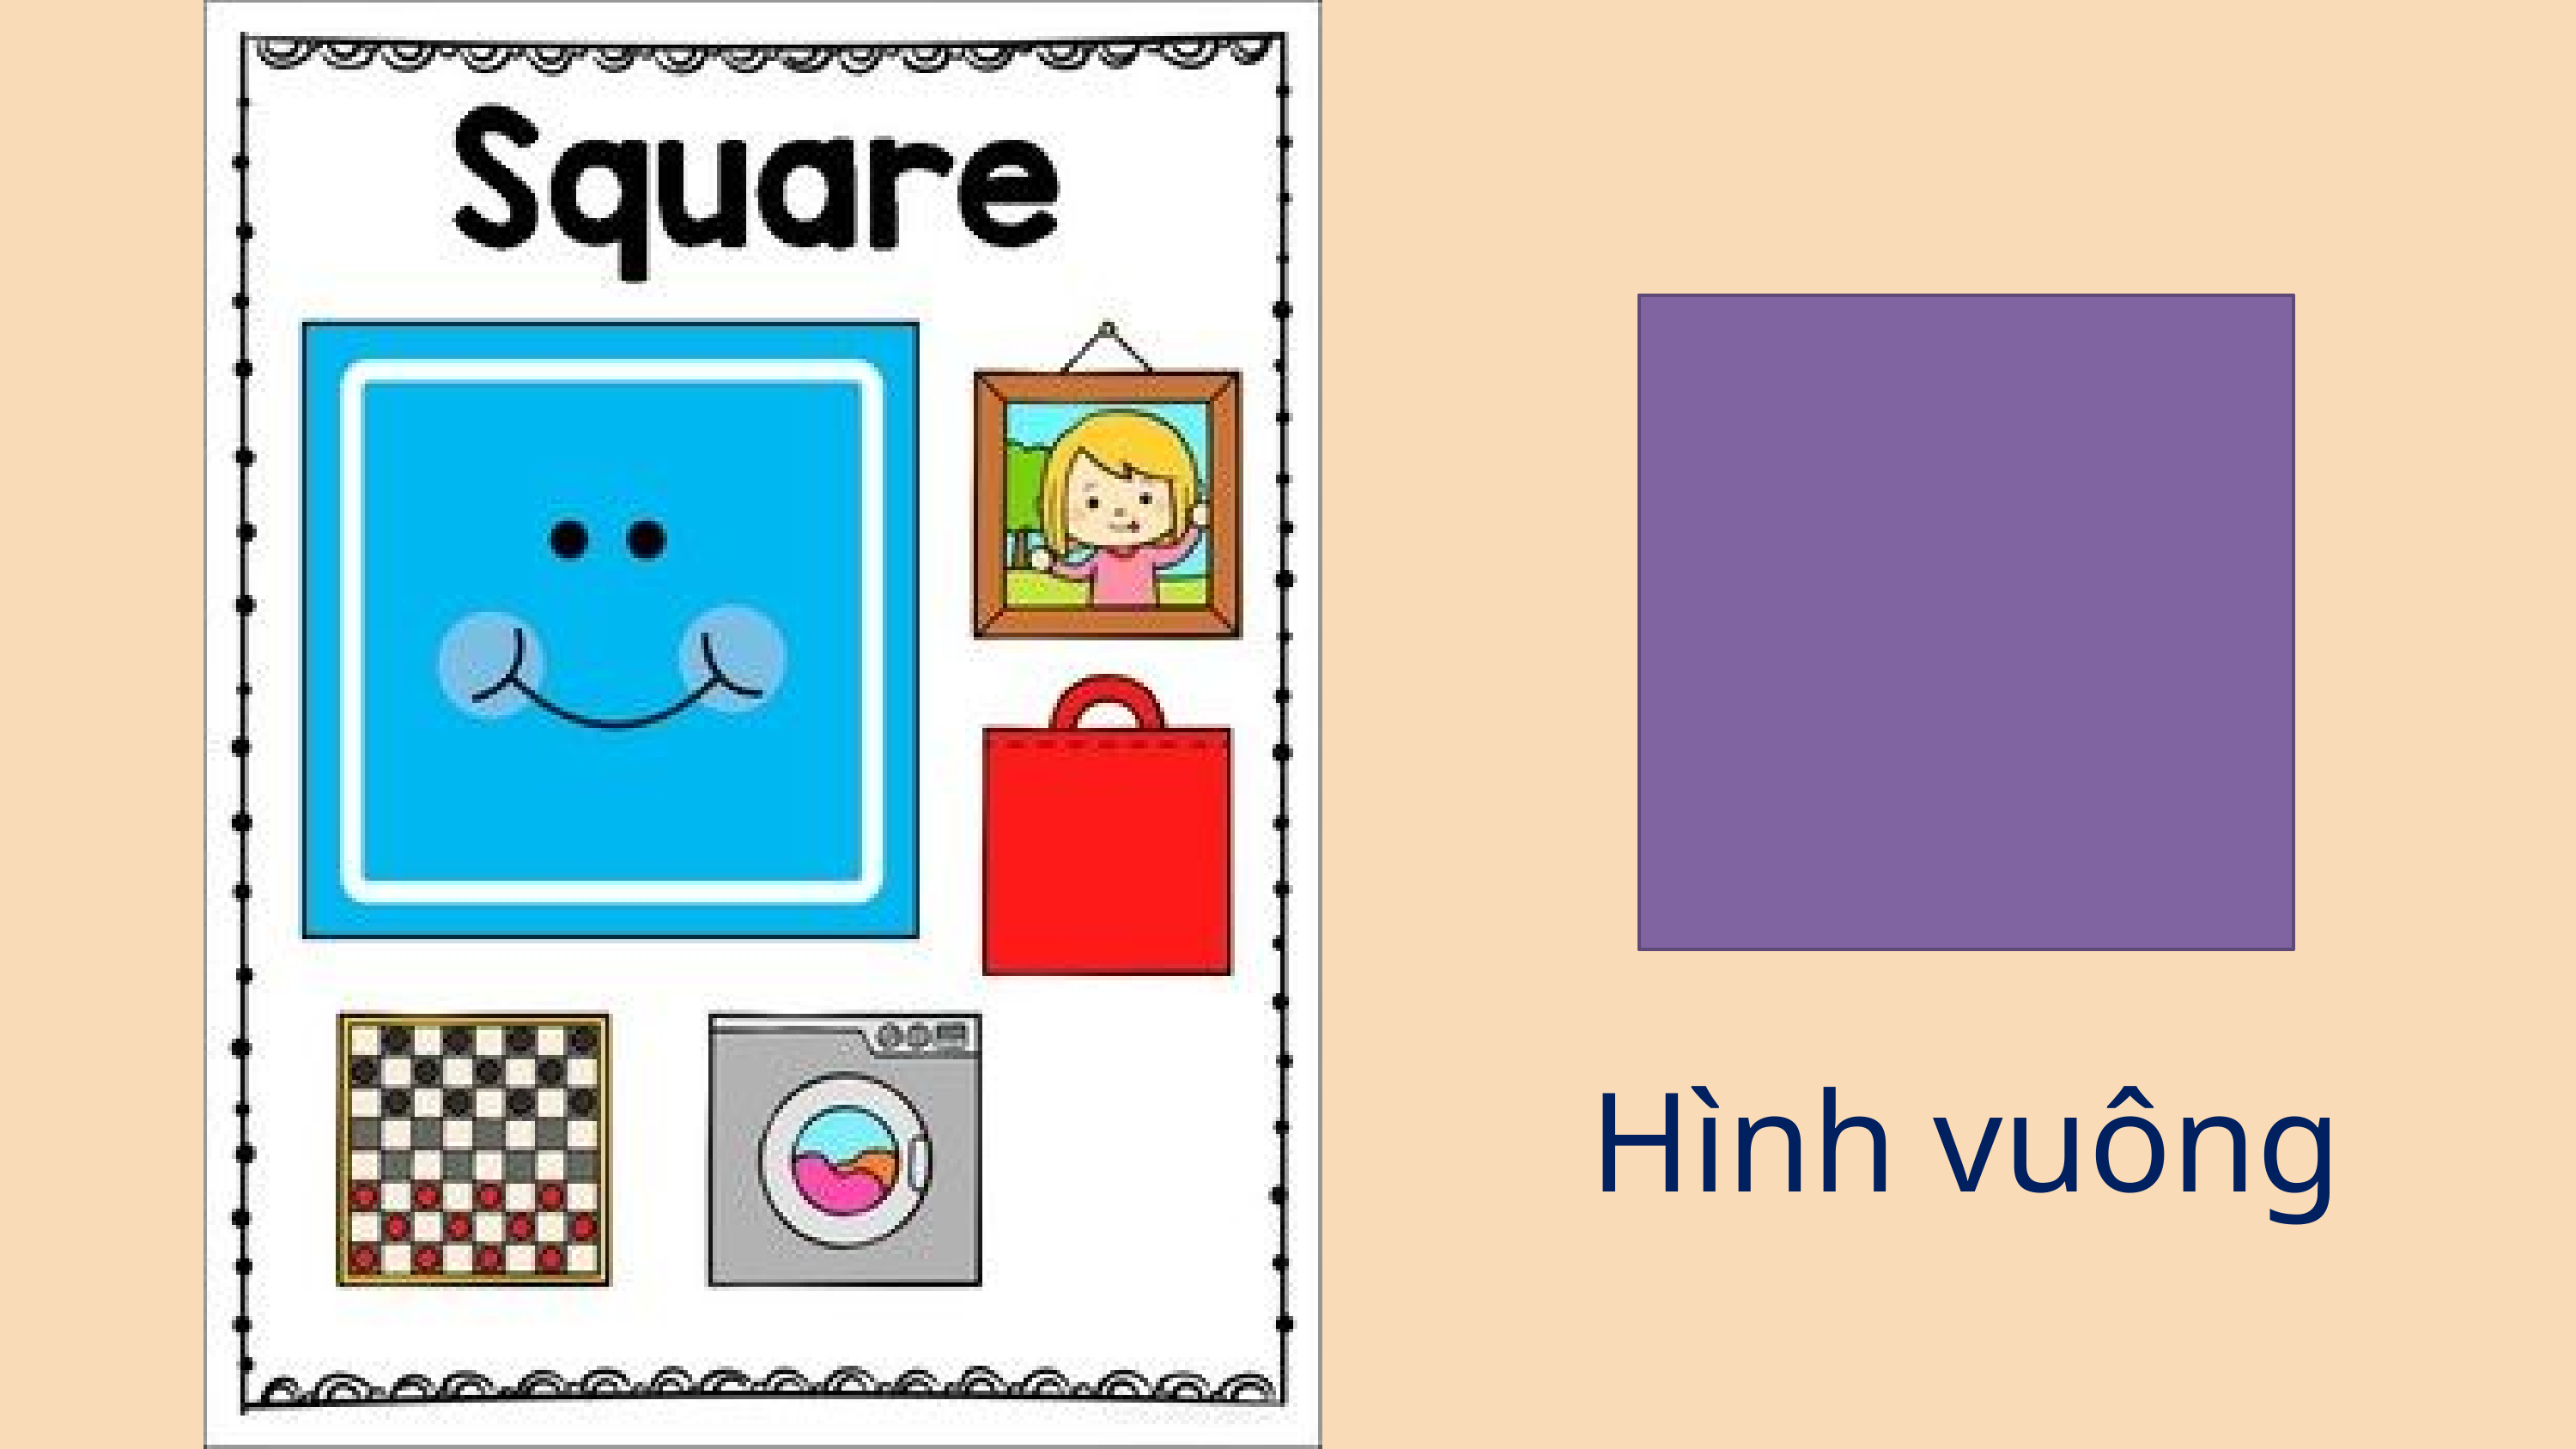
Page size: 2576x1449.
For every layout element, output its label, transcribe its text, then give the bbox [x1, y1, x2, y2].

text_box Hình vuông [1586, 1082, 2347, 1221]
picture [204, 0, 1322, 1449]
text_box [1637, 294, 2295, 951]
